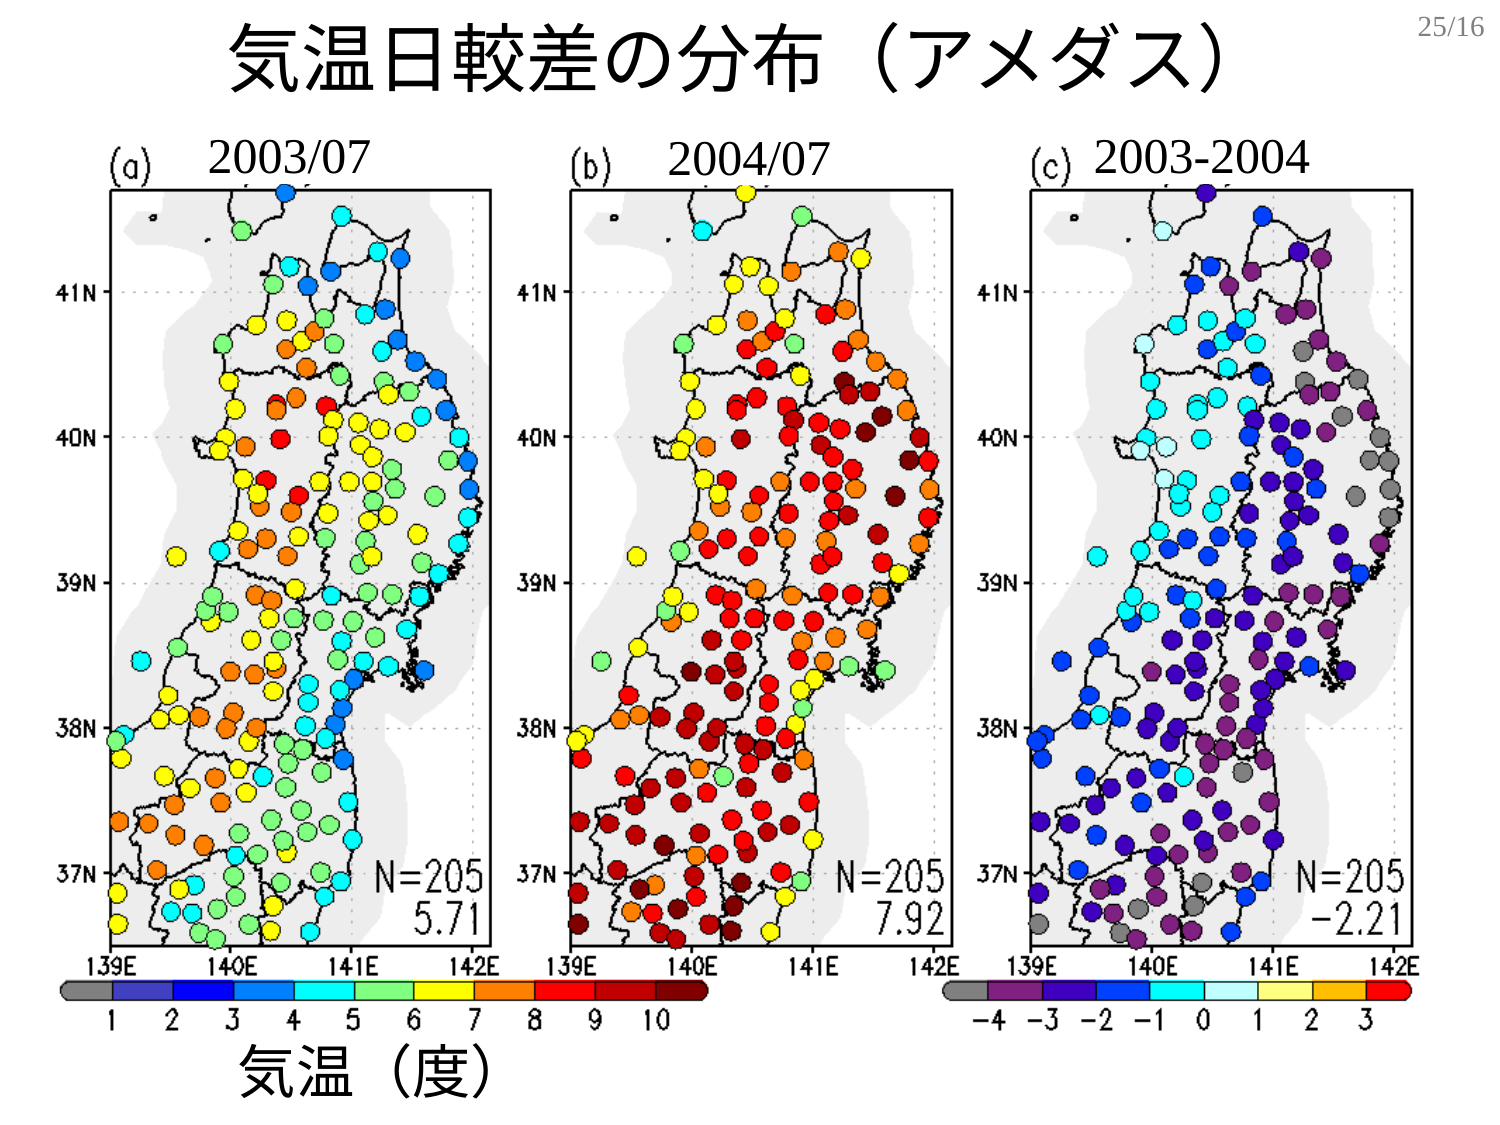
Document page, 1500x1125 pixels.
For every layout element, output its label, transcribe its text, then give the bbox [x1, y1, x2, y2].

title 気温日較差の分布（アメダス） [22, 11, 1476, 103]
text_box 気温（度） [237, 1050, 530, 1106]
slide_number 25/16 [1287, 0, 1500, 63]
picture [39, 113, 1446, 1042]
